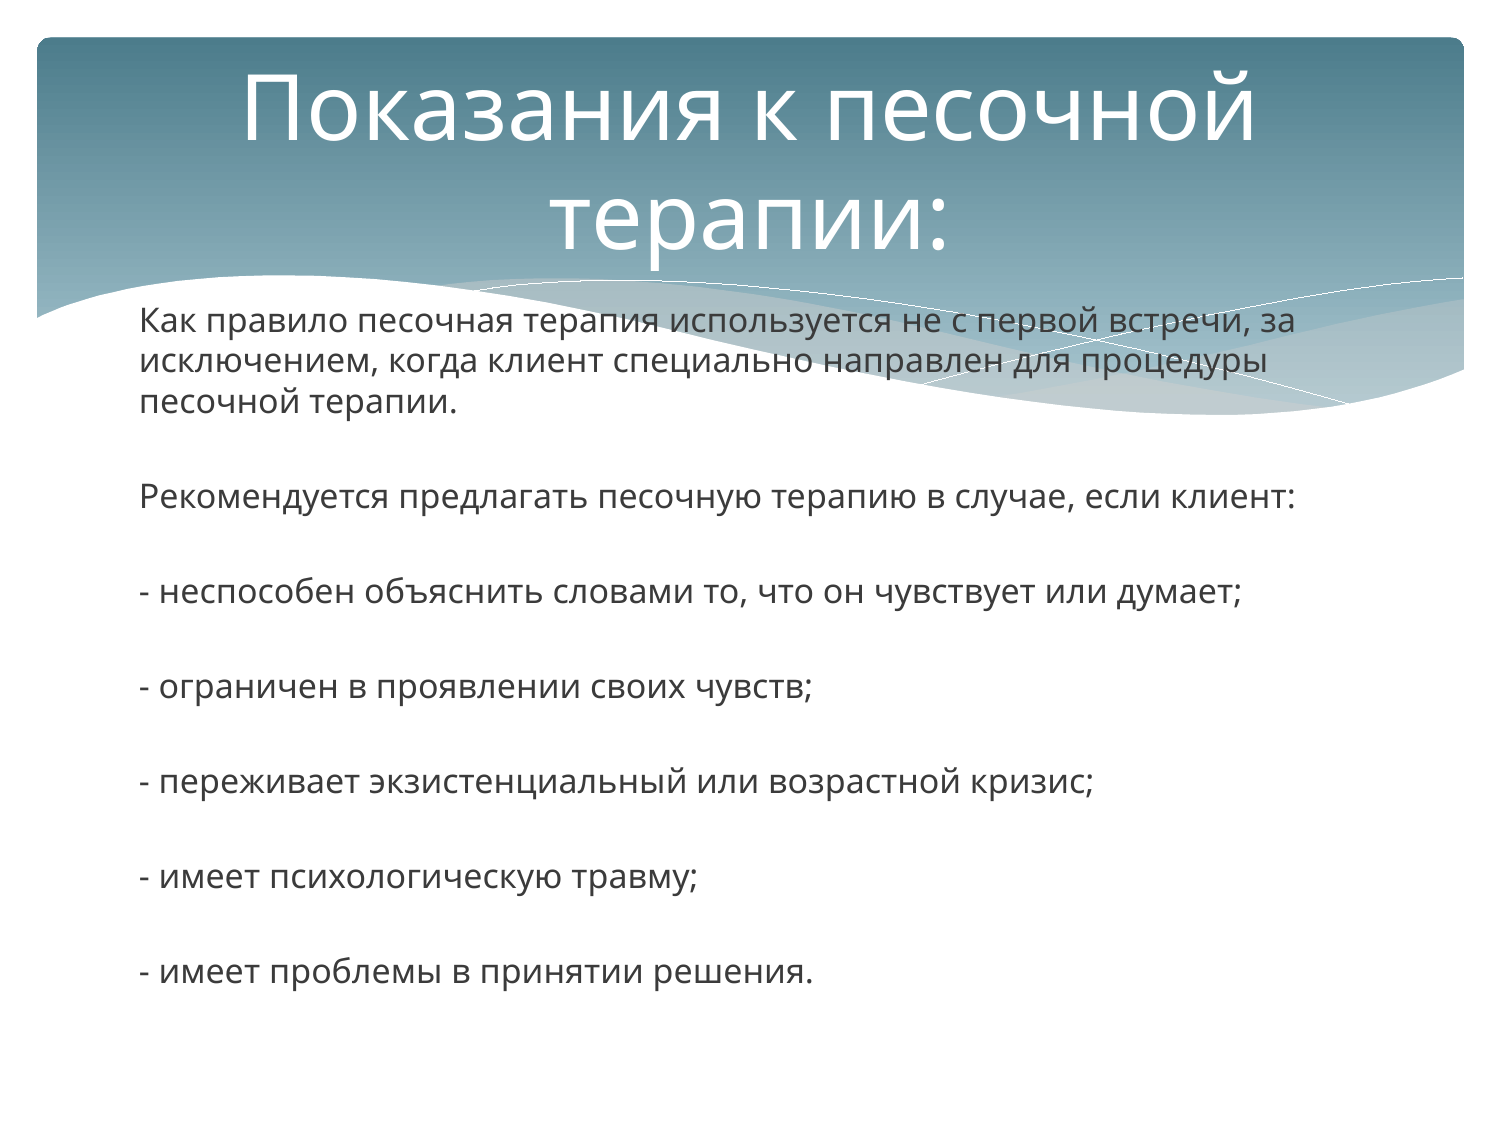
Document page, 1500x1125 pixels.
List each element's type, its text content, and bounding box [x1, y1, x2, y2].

title Показания к песочной терапии: [75, 55, 1425, 261]
list Как правило песочная терапия используется не с первой встречи, за исключением, когда клиент специально направлен для процедуры песочной терапии. Рекомендуется предлагать песочную терапию в случае, если клиент: - неспособен объяснить словами то, что он чувствует или думает; - ограничен в проявлении своих чувств; - переживает экзистенциальный или возрастной кризис; - имеет психологическую травму; - имеет проблемы в принятии решения. [123, 290, 1359, 1005]
